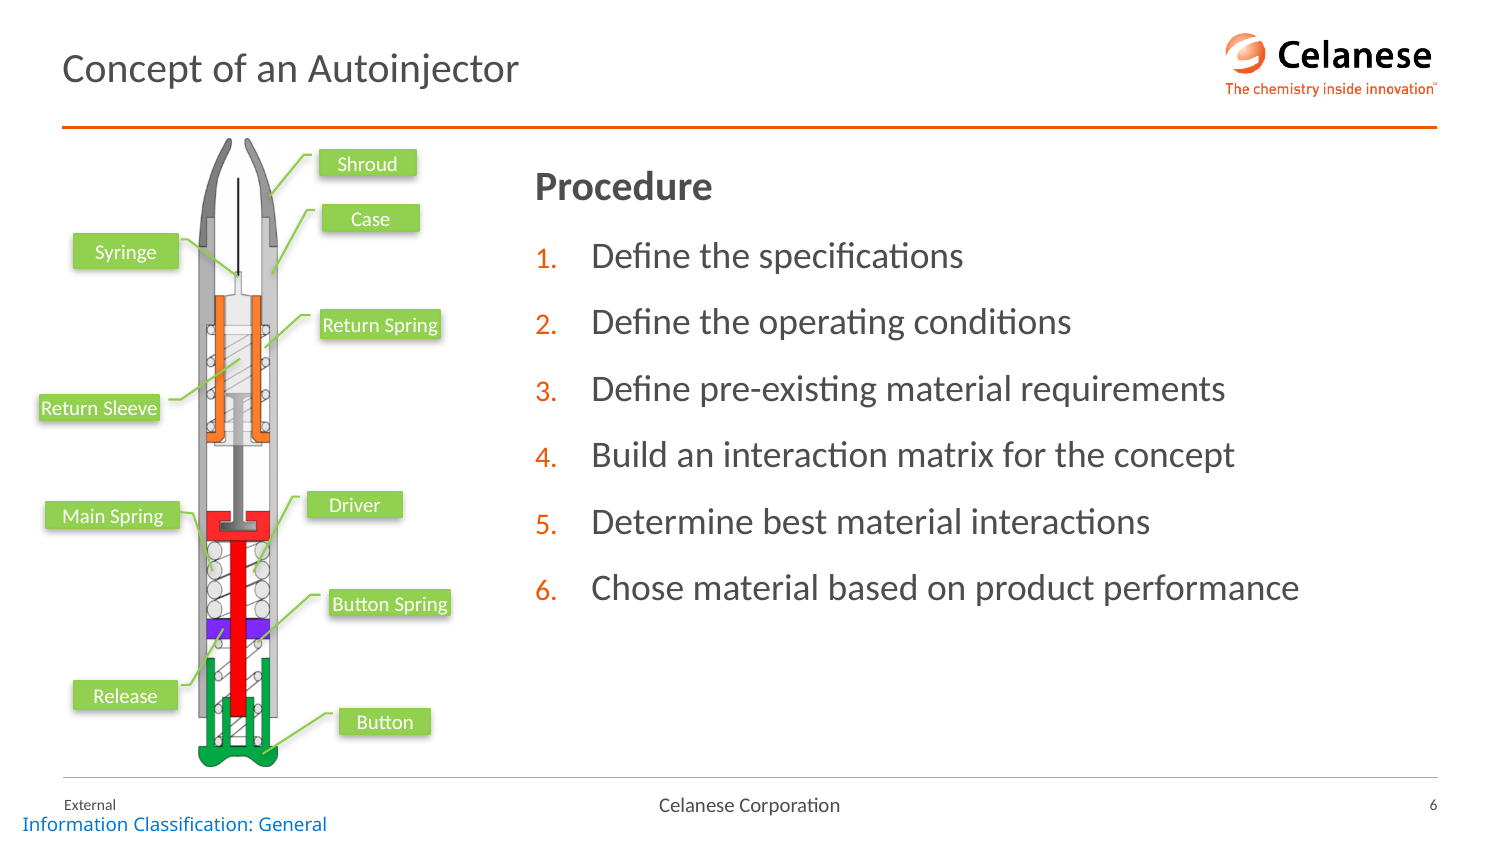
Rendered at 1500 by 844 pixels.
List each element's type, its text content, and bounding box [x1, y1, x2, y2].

picture [1224, 32, 1437, 97]
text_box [39, 138, 451, 767]
footer External [64, 782, 155, 827]
slide_number 6 [1362, 782, 1438, 827]
list Procedure Define the specifications Define the operating conditions Define pre-existing material requirements Build an interaction matrix for the concept Determine best material interactions Chose material based on product performance [535, 149, 1349, 647]
title Concept of an Autoinjector [62, 9, 1138, 122]
